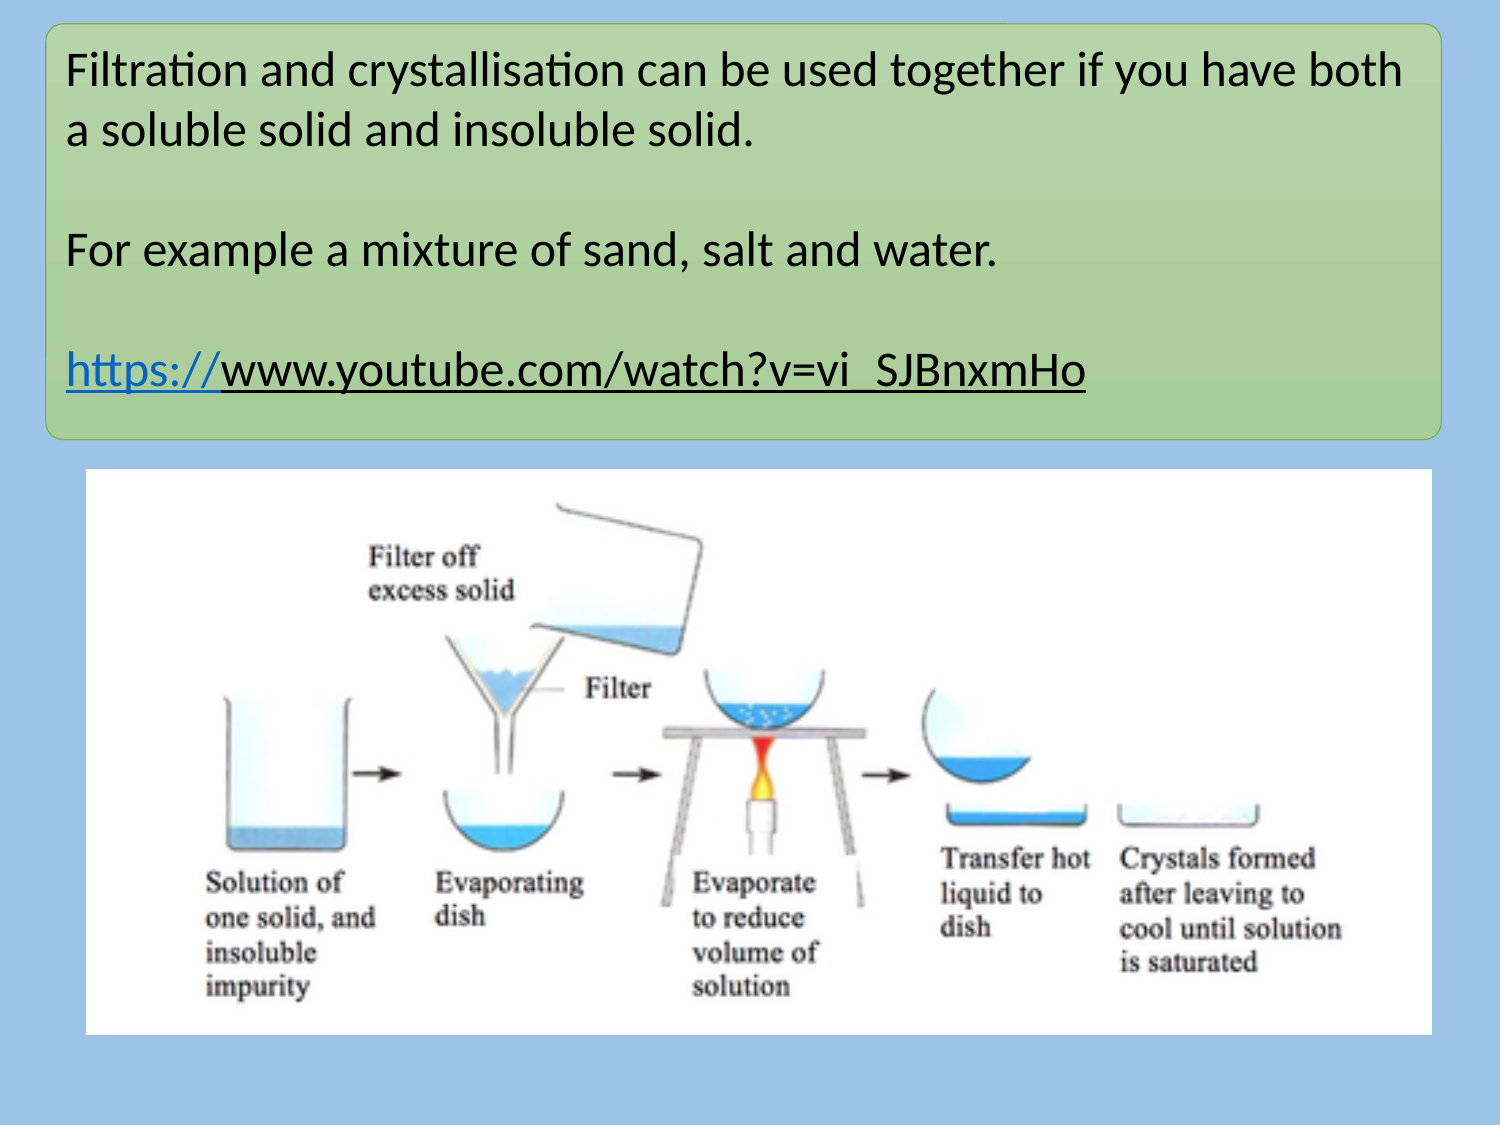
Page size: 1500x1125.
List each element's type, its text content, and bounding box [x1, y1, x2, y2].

text_box Filtration and crystallisation can be used together if you have both a soluble solid and insoluble solid. For example a mixture of sand, salt and water. https://www.youtube.com/watch?v=vi_SJBnxmHo [45, 23, 1442, 441]
picture [86, 469, 1432, 1035]
